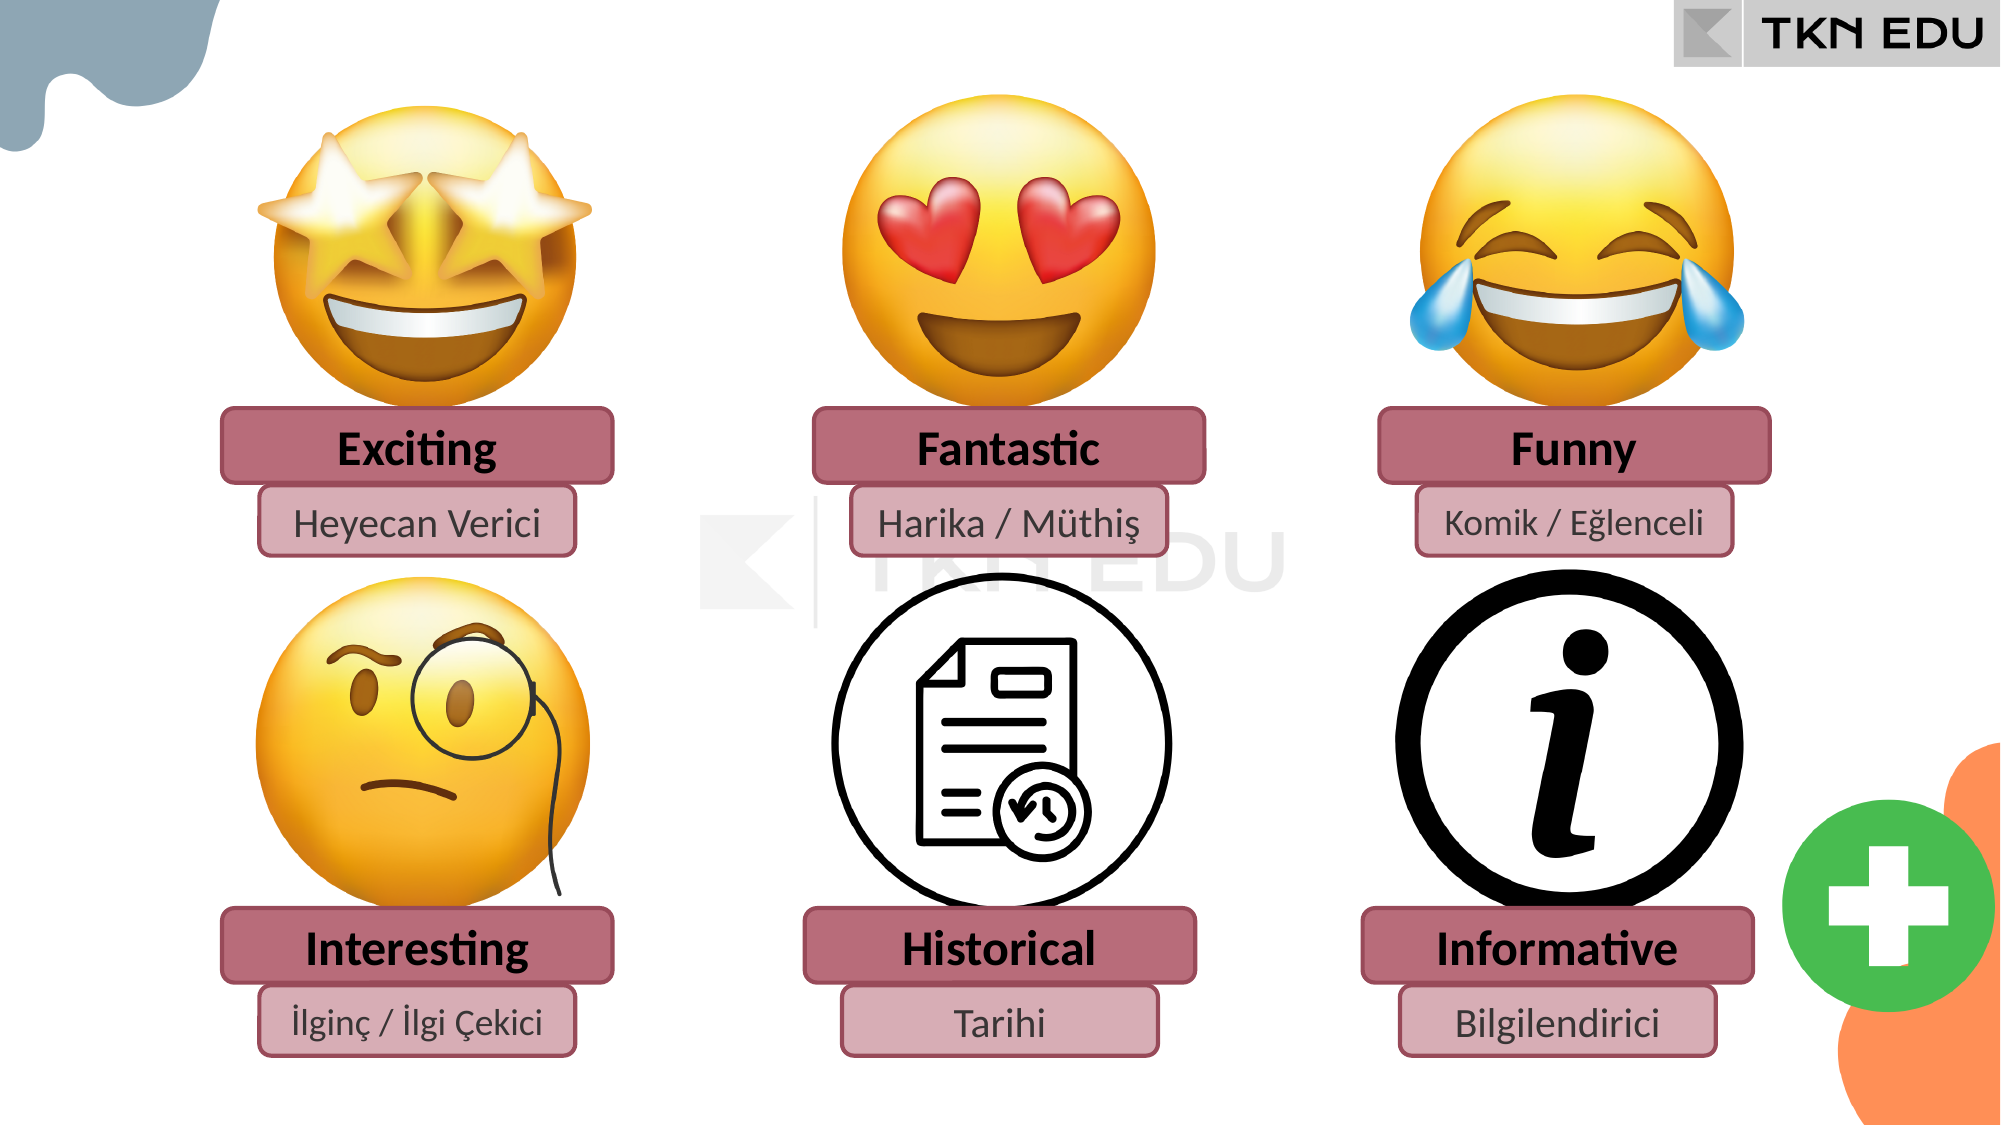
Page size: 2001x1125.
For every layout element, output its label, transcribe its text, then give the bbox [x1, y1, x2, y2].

picture [0, 0, 2001, 1125]
text_box [222, 408, 613, 483]
text_box [1379, 408, 1770, 483]
text_box Exciting [239, 410, 596, 480]
text_box Heyecan Verici [268, 493, 566, 548]
text_box [842, 985, 1158, 1056]
text_box Informative [1379, 910, 1736, 980]
text_box Bilgilendirici [1409, 993, 1707, 1048]
text_box [259, 485, 576, 556]
text_box Historical [822, 910, 1178, 980]
text_box Komik / Eğlenceli [1425, 493, 1724, 548]
text_box [259, 985, 576, 1056]
text_box [1362, 908, 1754, 983]
text_box Funny [1396, 410, 1753, 480]
text_box [1416, 485, 1733, 556]
text_box [813, 408, 1205, 483]
text_box [851, 485, 1168, 556]
text_box [222, 908, 613, 983]
text_box Harika / Müthiş [860, 493, 1158, 548]
text_box Fantastic [831, 410, 1188, 480]
text_box [804, 908, 1196, 983]
text_box İlginç / İlgi Çekici [268, 993, 566, 1048]
text_box Tarihi [851, 993, 1149, 1048]
text_box Interesting [239, 910, 596, 980]
text_box [1399, 985, 1716, 1056]
